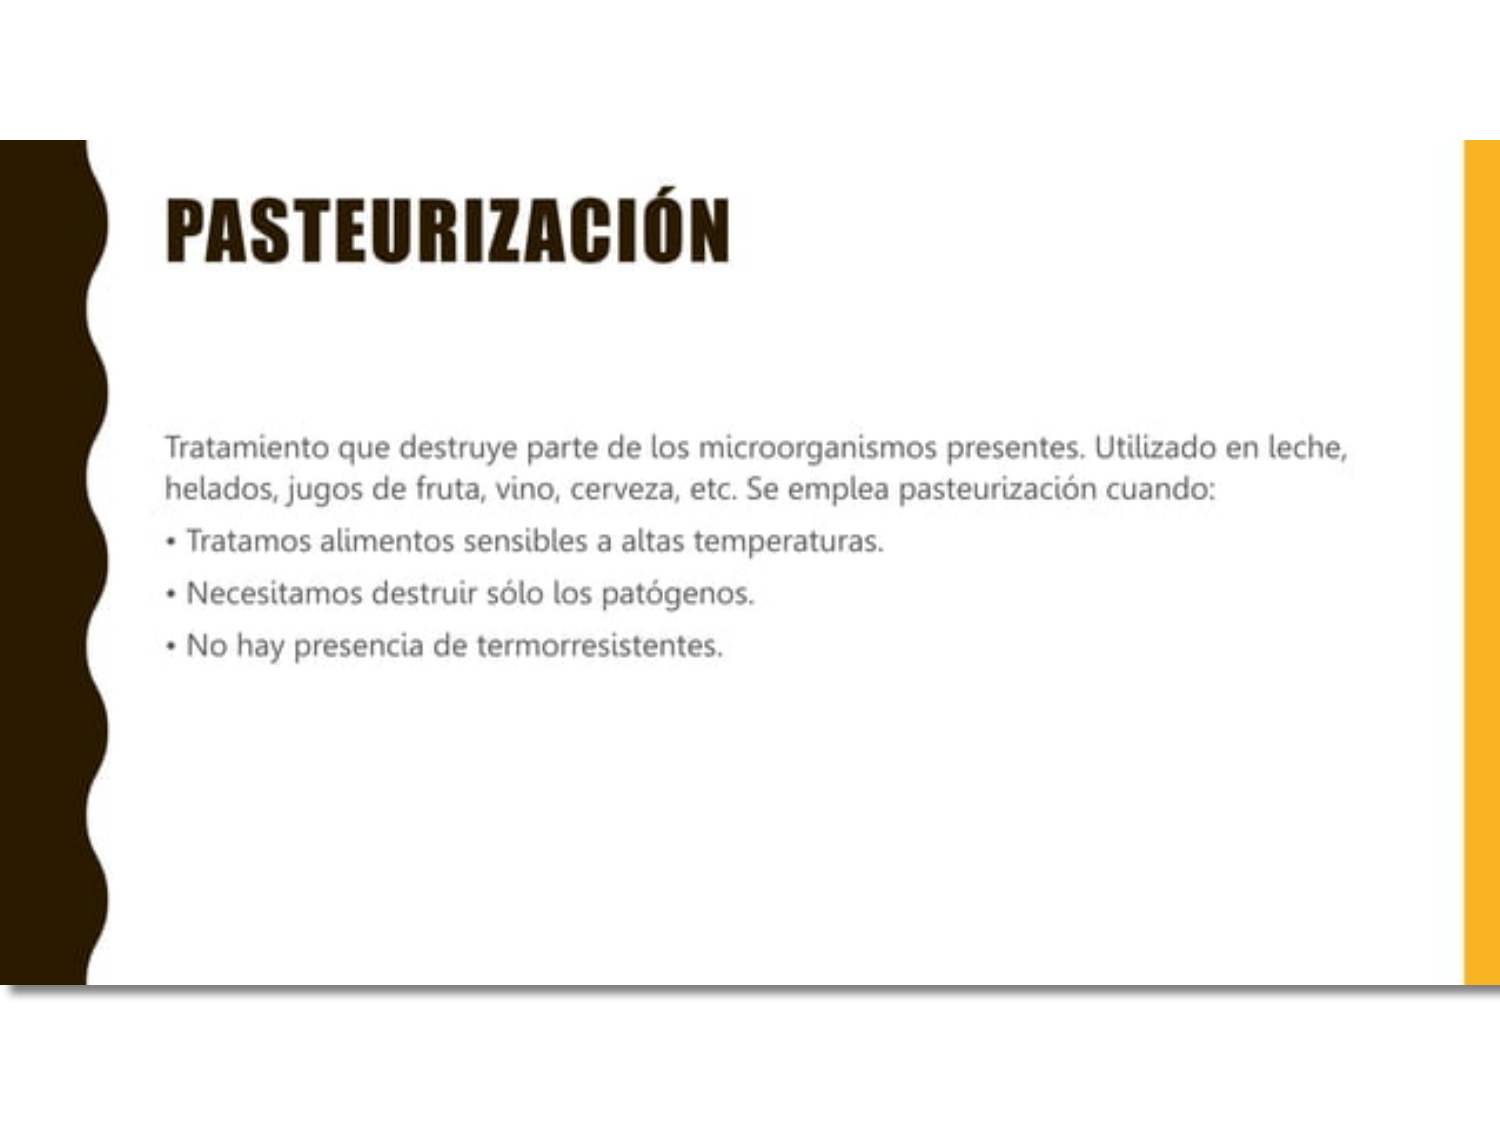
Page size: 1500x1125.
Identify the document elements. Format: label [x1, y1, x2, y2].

picture [0, 140, 1500, 985]
